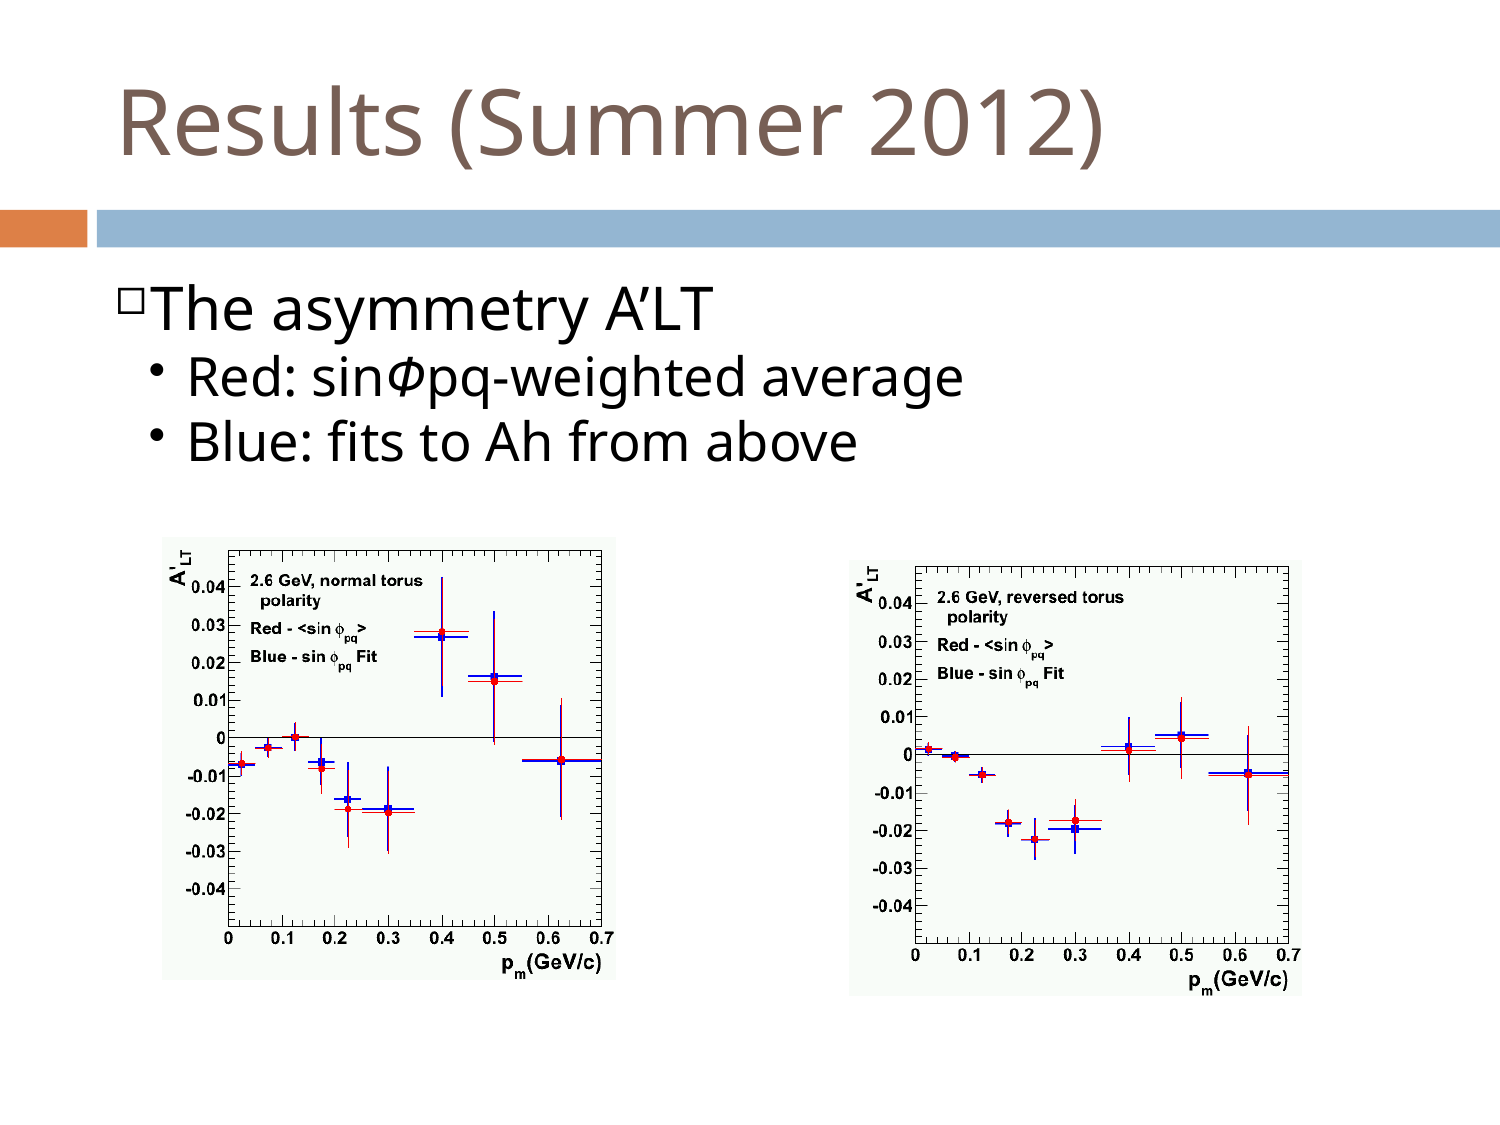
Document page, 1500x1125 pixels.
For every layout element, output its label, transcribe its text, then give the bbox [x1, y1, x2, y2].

text_box Results (Summer 2012) [100, 37, 1438, 200]
picture [162, 537, 616, 981]
text_box The asymmetry A’LT Red: sinΦpq-weighted average Blue: fits to Ah from above [100, 262, 1438, 538]
picture [849, 560, 1303, 997]
